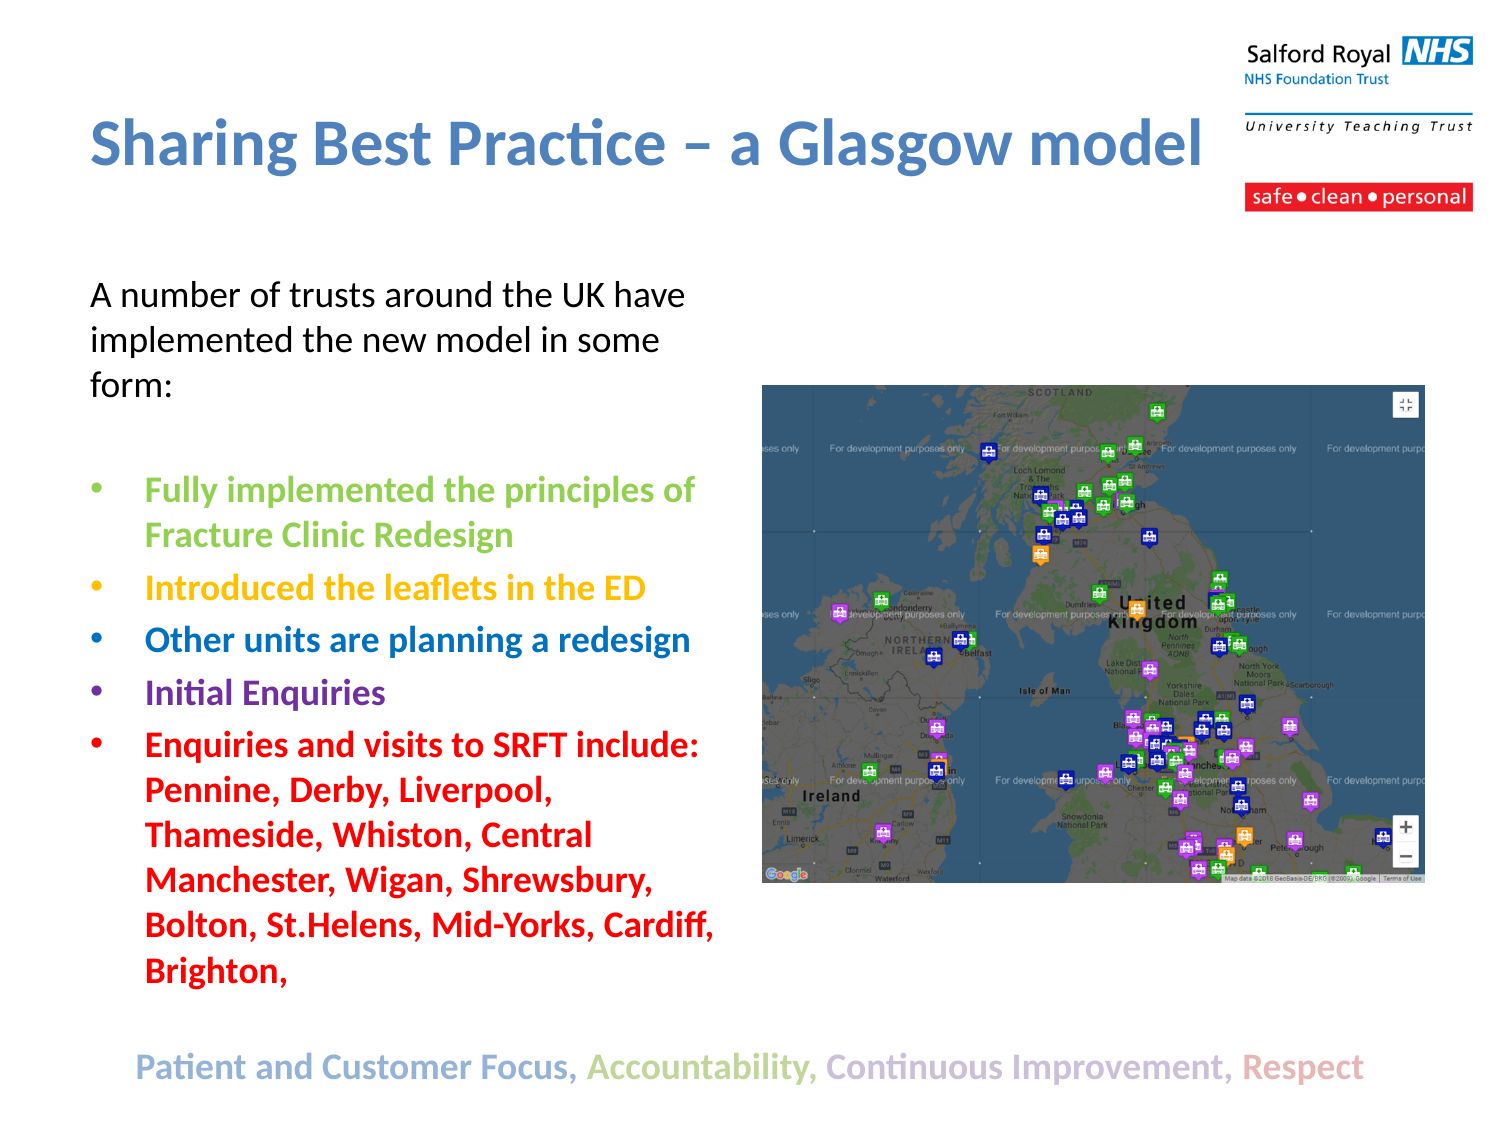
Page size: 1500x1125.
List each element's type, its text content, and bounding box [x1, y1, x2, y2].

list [762, 384, 1426, 883]
picture [1240, 30, 1477, 218]
list A number of trusts around the UK have implemented the new model in some form: Fully implemented the principles of Fracture Clinic Redesign Introduced the leaflets in the ED Other units are planning a redesign Initial Enquiries Enquiries and visits to SRFT include: Pennine, Derby, Liverpool, Thameside, Whiston, Central Manchester, Wigan, Shrewsbury, Bolton, St.Helens, Mid-Yorks, Cardiff, Brighton, [75, 262, 738, 1005]
text_box Patient and Customer Focus, Accountability, Continuous Improvement, Respect [29, 1034, 1471, 1095]
title Sharing Best Practice – a Glasgow model [75, 45, 1425, 233]
